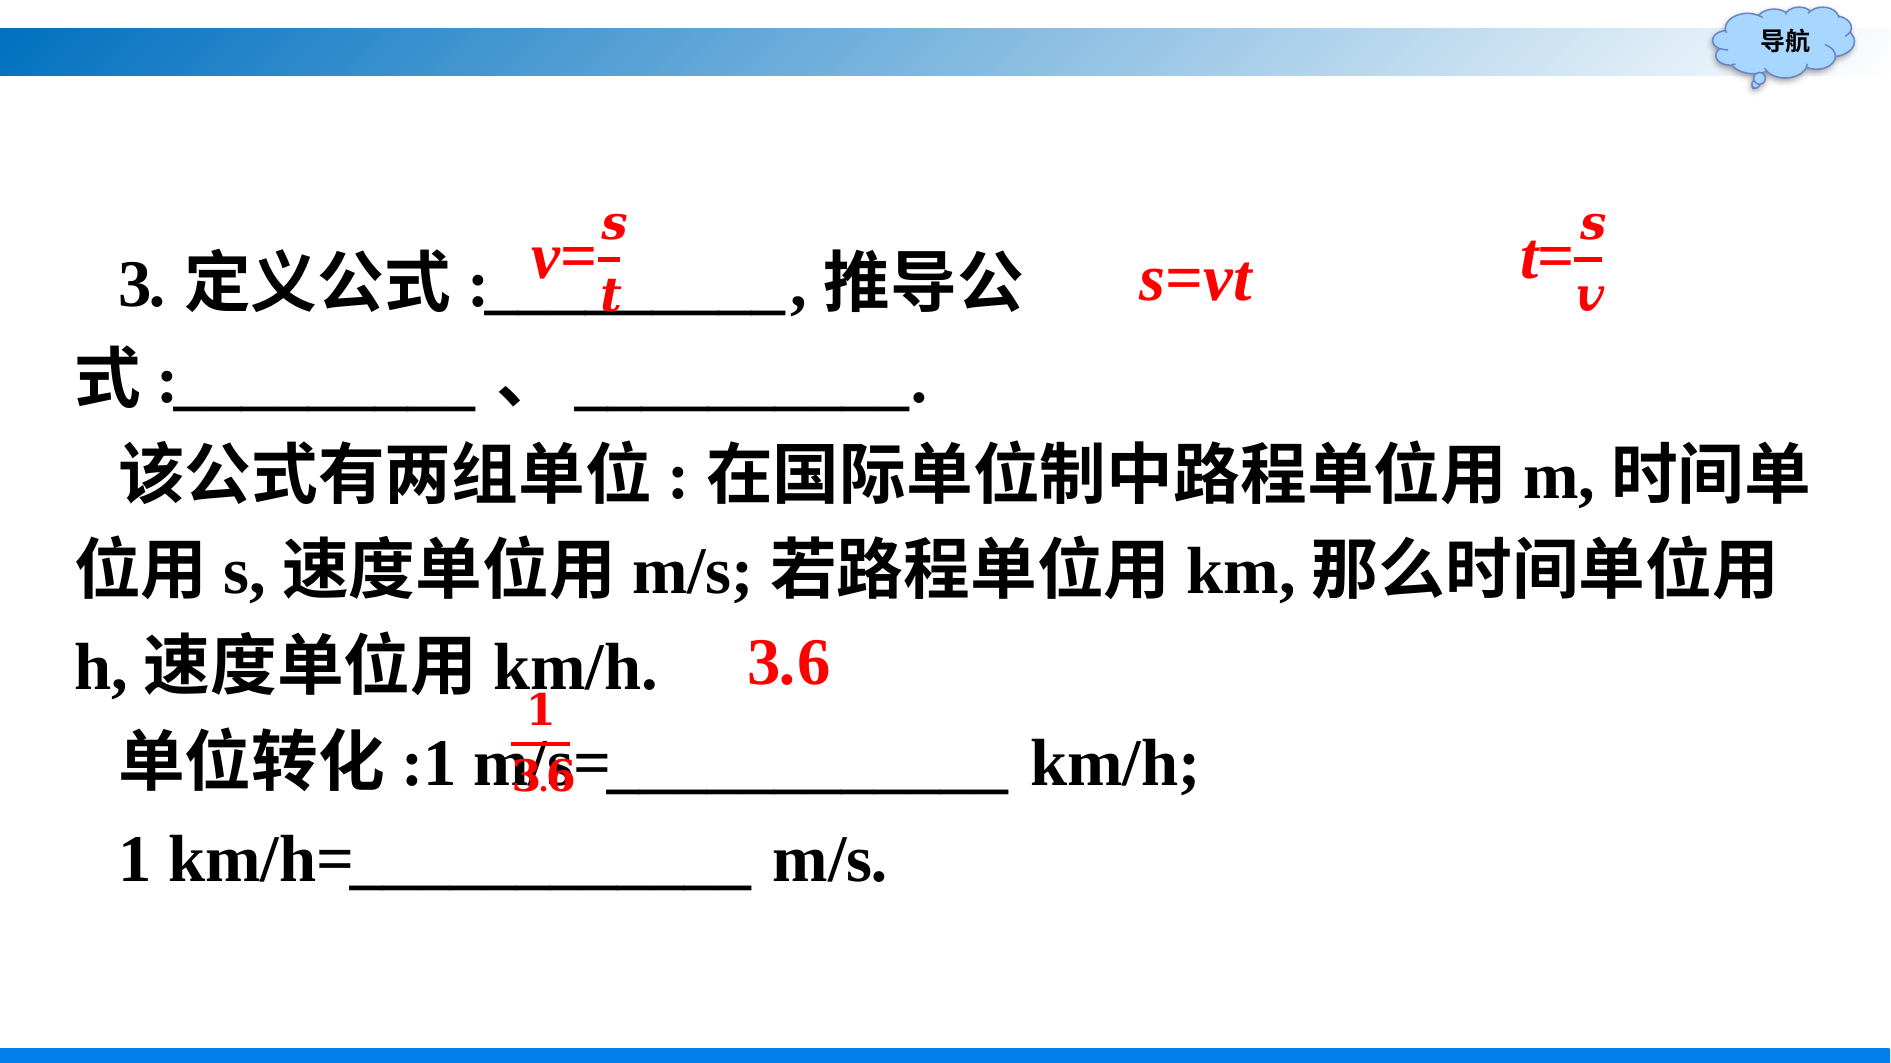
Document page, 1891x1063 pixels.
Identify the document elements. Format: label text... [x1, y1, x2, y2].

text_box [451, 688, 634, 793]
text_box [531, 207, 707, 314]
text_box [1519, 207, 1686, 314]
text_box 3.定义公式:_________,推导公式:_________、__________. 该公式有两组单位:在国际单位制中路程单位用m,时间单位用s,速度单位用m/s;若路程单位用km,那么时间单位用h,速度单位用km/h. 单位转化:1 m/s=____________ km/h; 1 km/h=____________ m/s. [59, 216, 1833, 903]
text_box s=vt [1124, 225, 1267, 321]
text_box 3.6 [732, 610, 847, 706]
